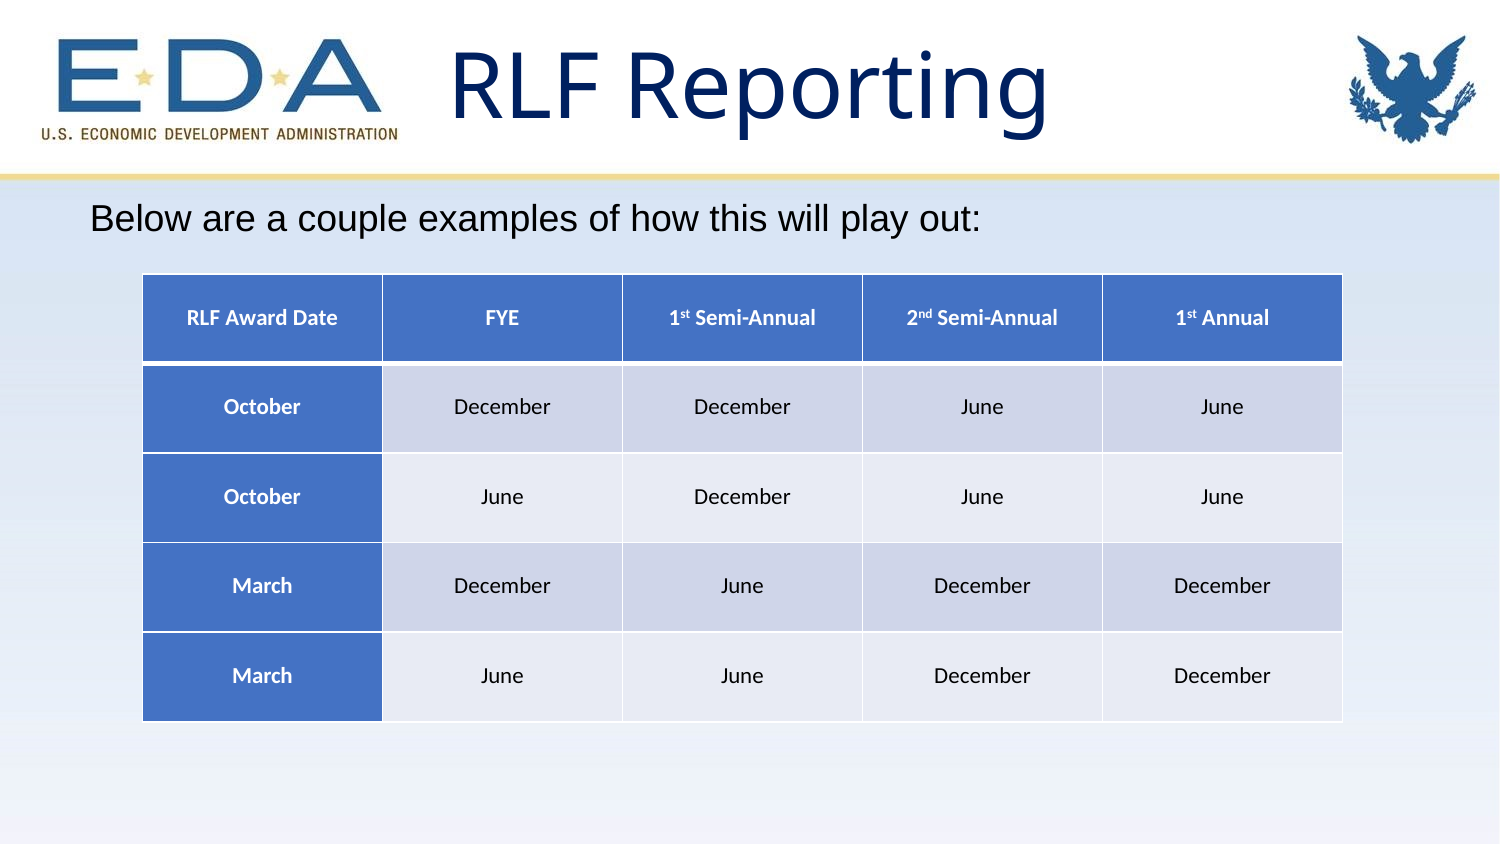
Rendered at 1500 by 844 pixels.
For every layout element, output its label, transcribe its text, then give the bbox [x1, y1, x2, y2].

table_cell October [143, 366, 382, 452]
table_cell December [1103, 543, 1342, 631]
table_cell June [1103, 454, 1342, 542]
title RLF Reporting [75, 19, 1425, 161]
table_cell June [863, 366, 1102, 452]
table_header RLF Award Date [143, 292, 382, 361]
table_cell March [143, 543, 382, 631]
table_header 1st Annual [1103, 275, 1342, 361]
table_cell June [383, 454, 622, 542]
table_cell December [623, 366, 862, 452]
table_cell December [383, 543, 622, 631]
table_cell June [623, 633, 862, 721]
table_cell June [383, 633, 622, 721]
table_cell June [623, 543, 862, 631]
table_cell December [623, 454, 862, 542]
table_cell June [1103, 366, 1342, 452]
picture [0, 0, 1500, 844]
table_cell December [1103, 633, 1342, 721]
table_cell October [143, 454, 382, 542]
table_header 2nd Semi-Annual [863, 292, 1102, 361]
table_cell December [383, 366, 622, 452]
table_header FYE [383, 292, 622, 361]
table_header 1st Semi-Annual [623, 292, 862, 361]
table_cell June [863, 454, 1102, 542]
table_cell December [863, 543, 1102, 631]
table_cell December [863, 633, 1102, 721]
table_cell March [143, 633, 382, 721]
text_box Below are a couple examples of how this will play out: [74, 186, 1123, 292]
